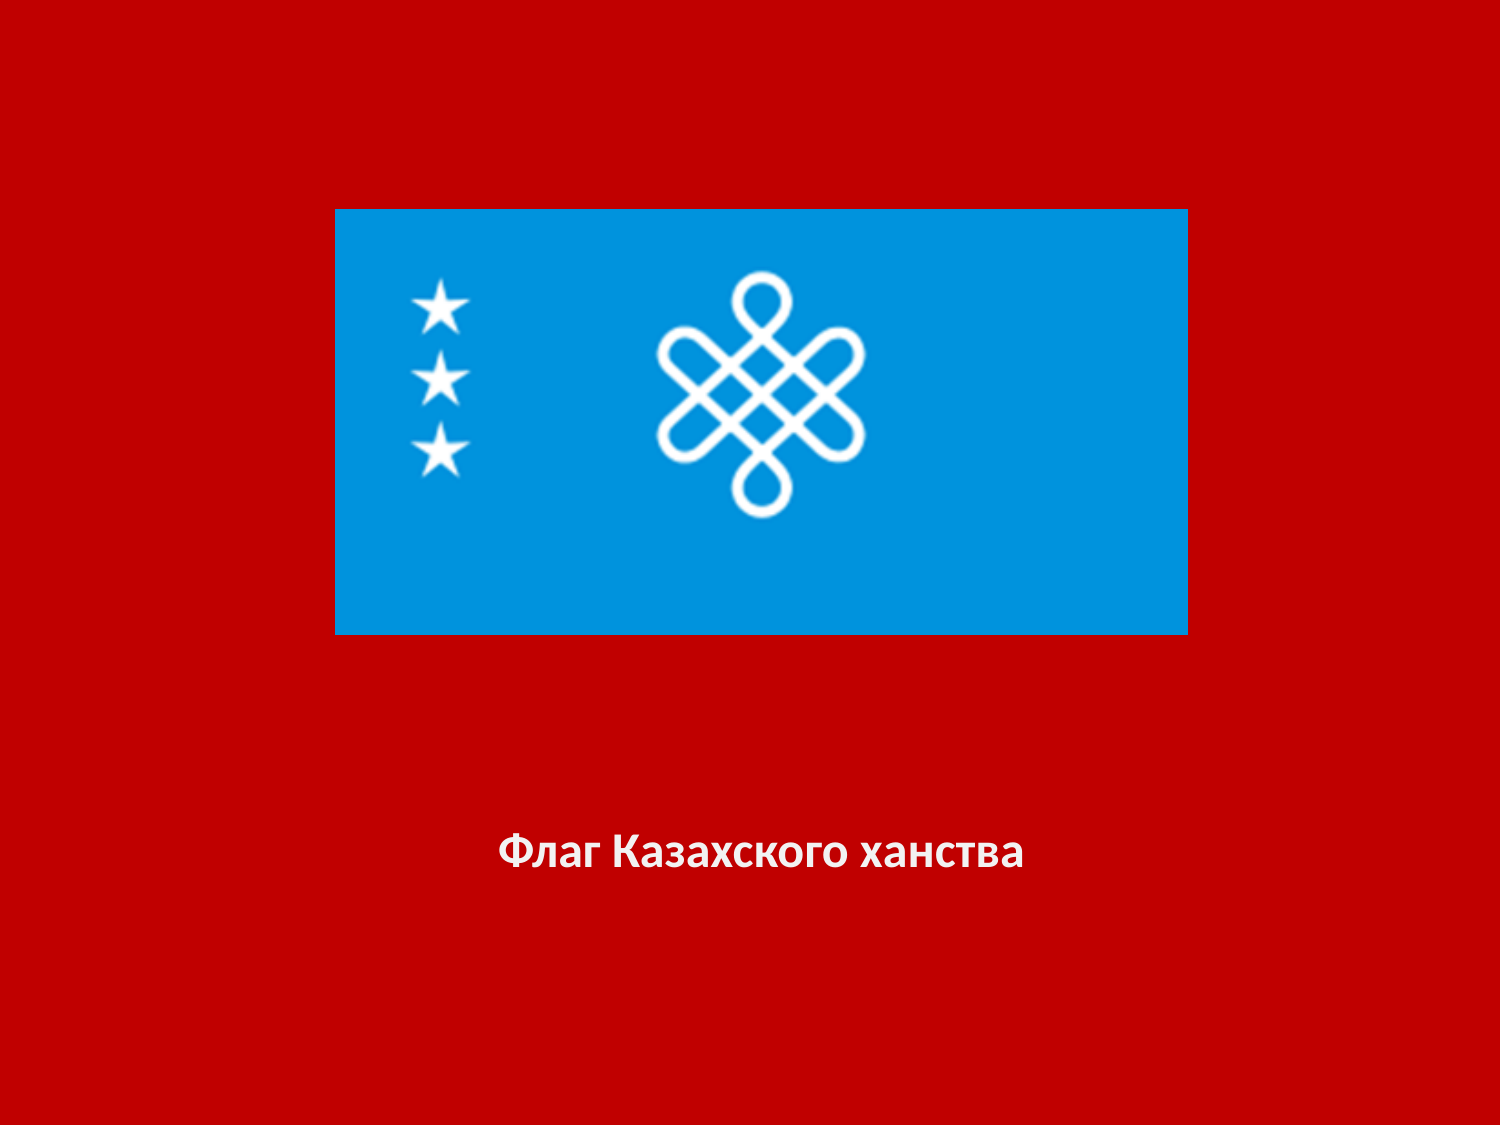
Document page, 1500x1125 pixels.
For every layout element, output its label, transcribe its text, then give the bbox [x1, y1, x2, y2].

picture [411, 421, 470, 477]
picture [411, 278, 470, 334]
picture [656, 271, 867, 521]
picture [411, 350, 470, 406]
text_box Флаг Казахского ханства [483, 810, 1041, 886]
